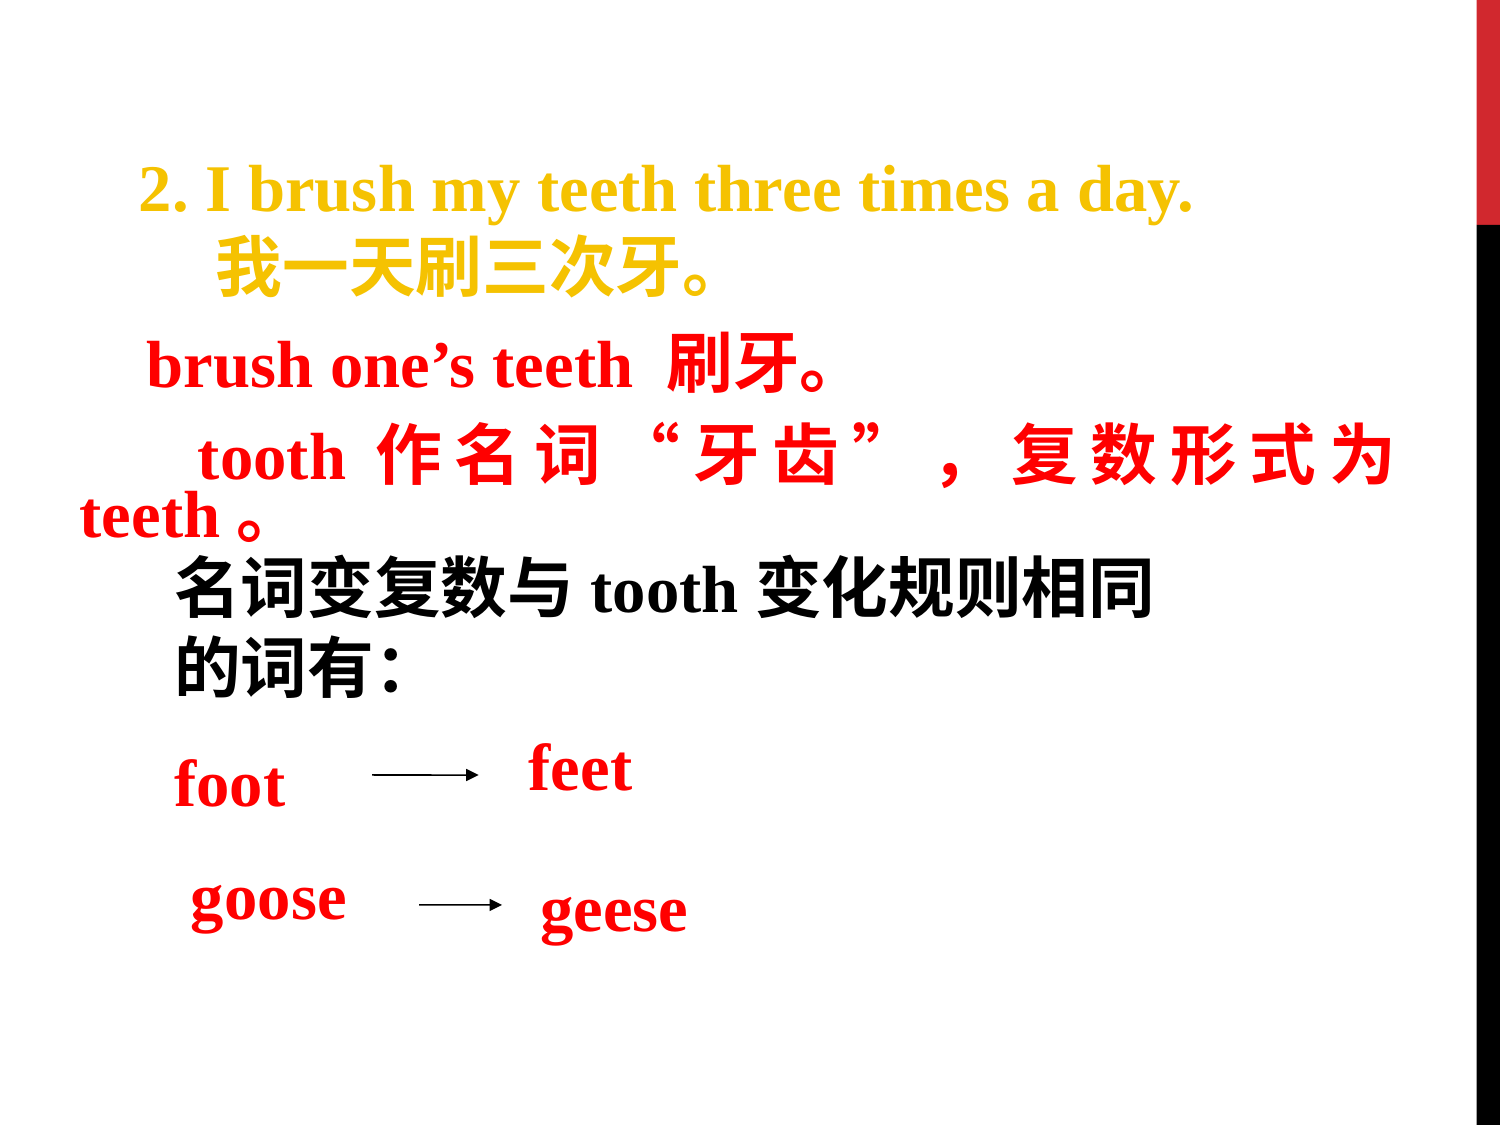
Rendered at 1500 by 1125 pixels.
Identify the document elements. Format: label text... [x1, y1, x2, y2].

text_box [372, 768, 479, 782]
text_box feet [513, 716, 786, 925]
text_box [419, 898, 503, 912]
text_box geese [525, 857, 892, 1066]
text_box brush one’s teeth 刷牙。 tooth作名词“牙齿”，复数形式为teeth。 [64, 243, 1428, 650]
text_box 2. I brush my teeth three times a day. 我一天刷三次牙。 [123, 137, 1211, 392]
text_box 名词变复数与tooth变化规则相同的词有： foot goose [159, 538, 1235, 940]
